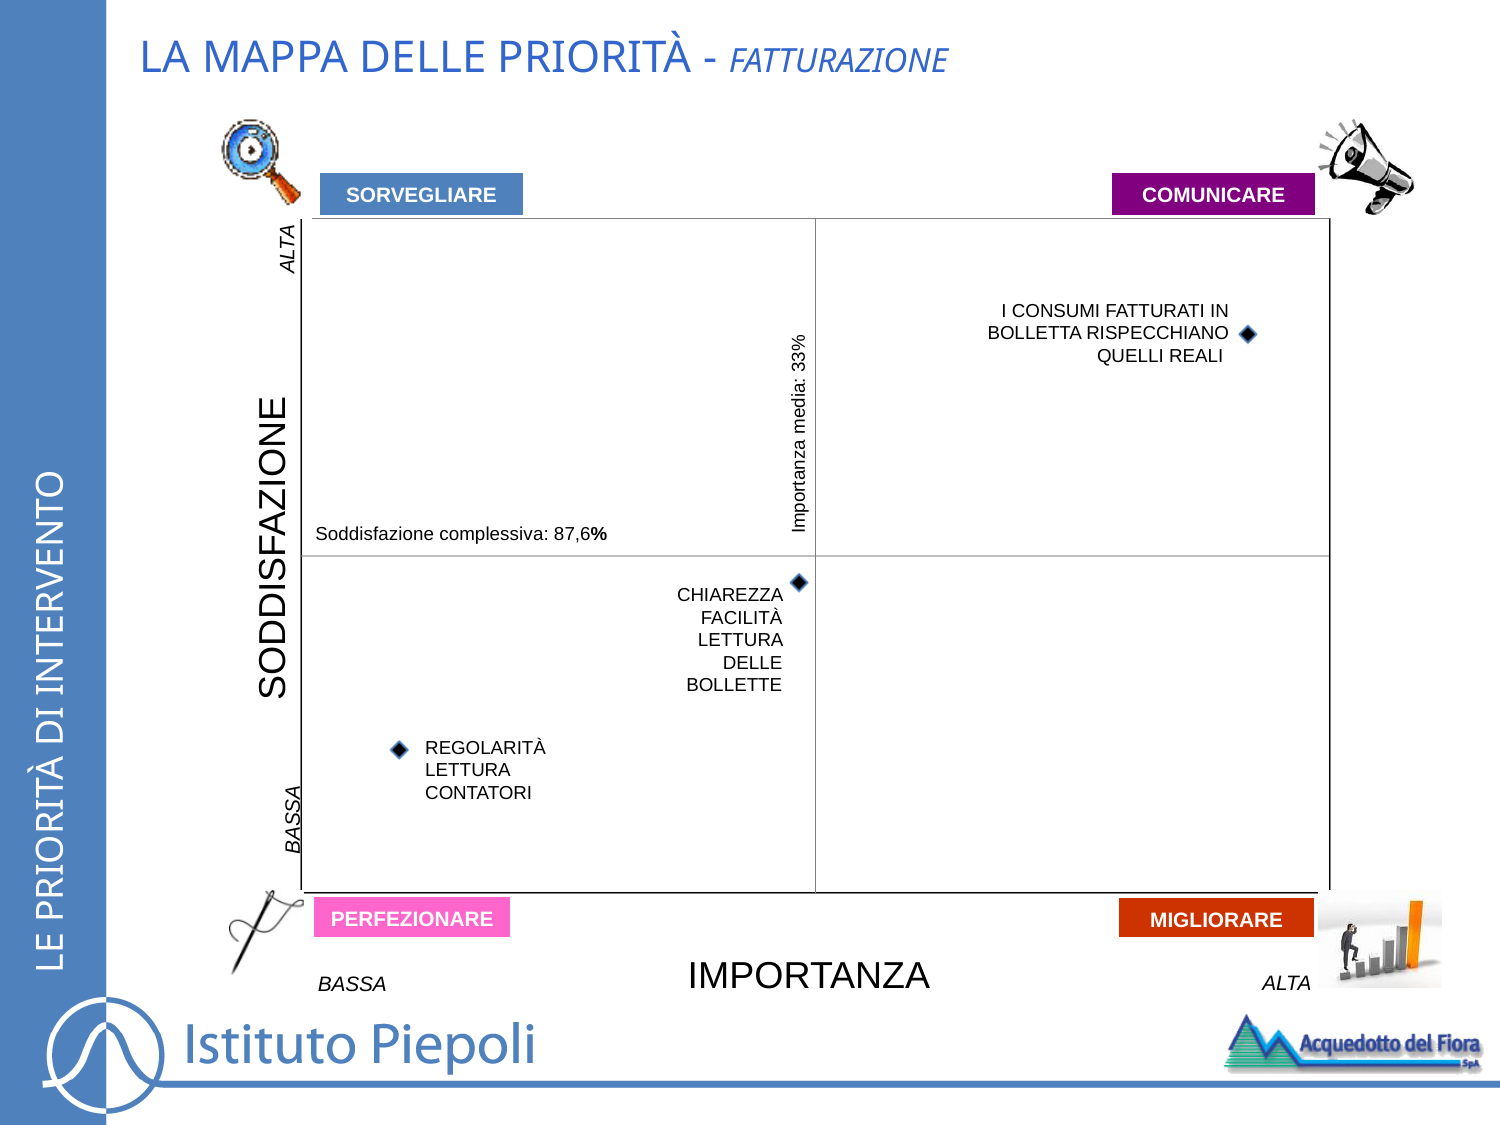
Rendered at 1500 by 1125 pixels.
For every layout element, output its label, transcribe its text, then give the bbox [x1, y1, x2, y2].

text_box LA MAPPA DELLE PRIORITÀ - FATTURAZIONE [124, 21, 1471, 209]
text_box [206, 113, 1442, 1005]
picture [0, 0, 1500, 1125]
text_box LE PRIORITÀ DI INTERVENTO [17, 12, 78, 988]
